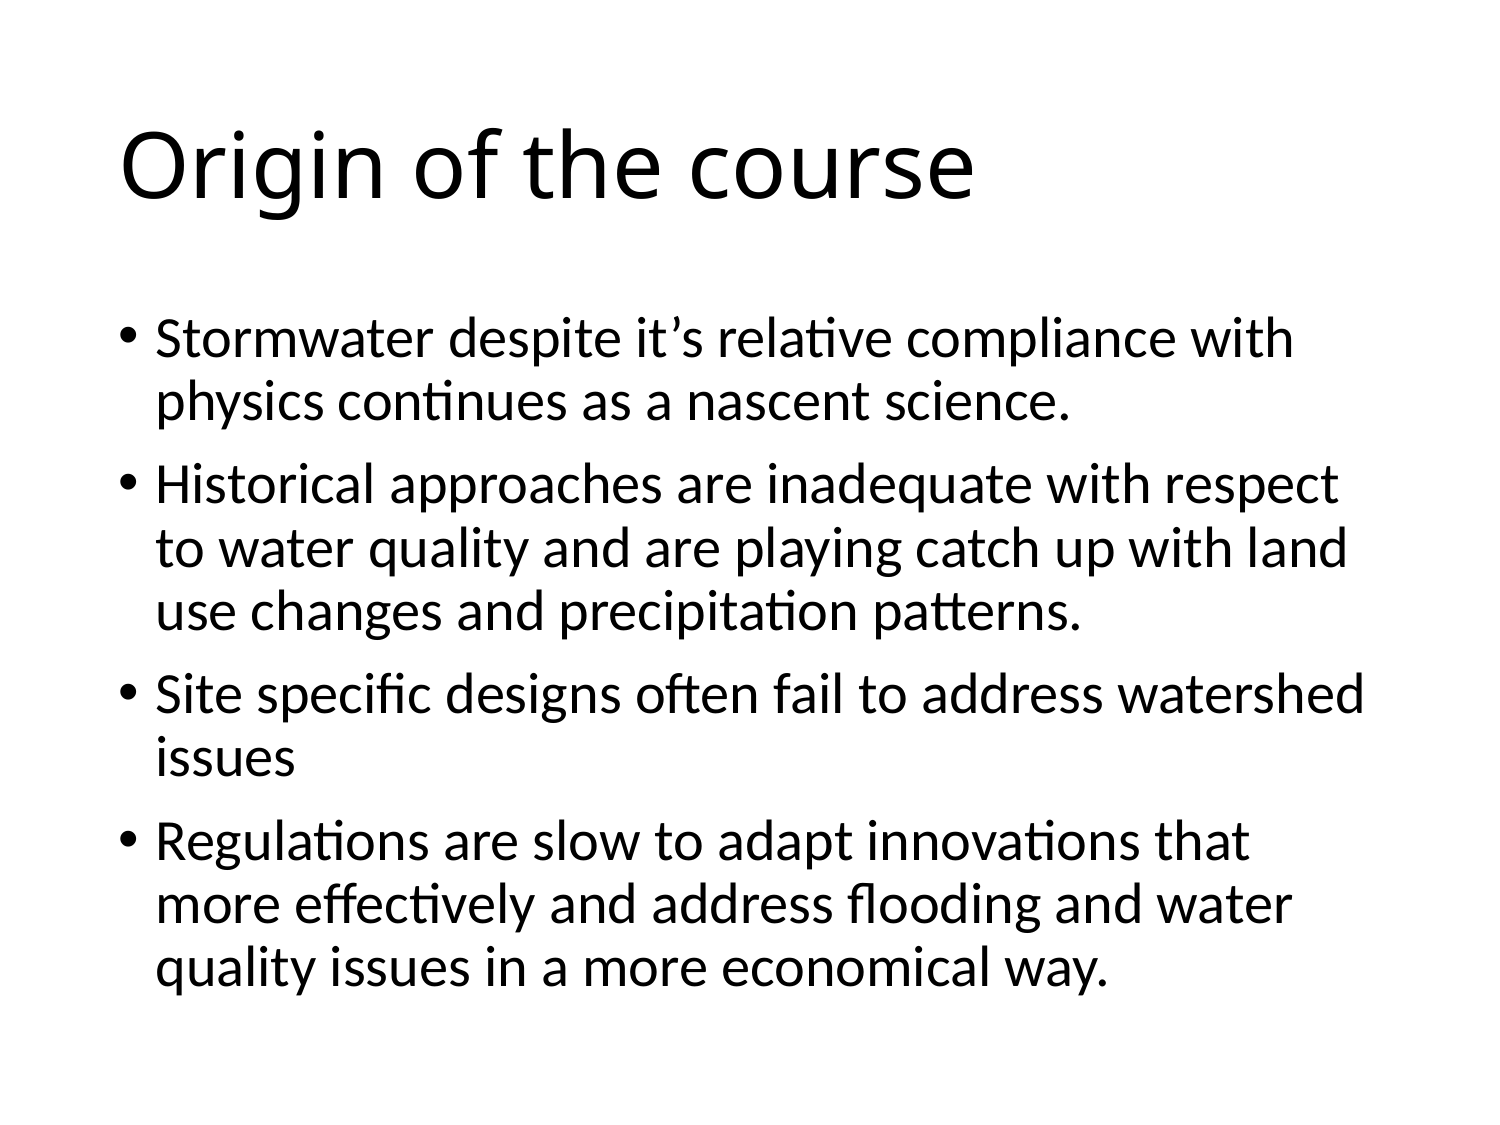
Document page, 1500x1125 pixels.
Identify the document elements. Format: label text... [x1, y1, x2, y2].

list Stormwater despite it’s relative compliance with physics continues as a nascent science. Historical approaches are inadequate with respect to water quality and are playing catch up with land use changes and precipitation patterns. Site specific designs often fail to address watershed issues Regulations are slow to adapt innovations that more effectively and address flooding and water quality issues in a more economical way. [103, 299, 1397, 1014]
title Origin of the course [103, 59, 1397, 278]
